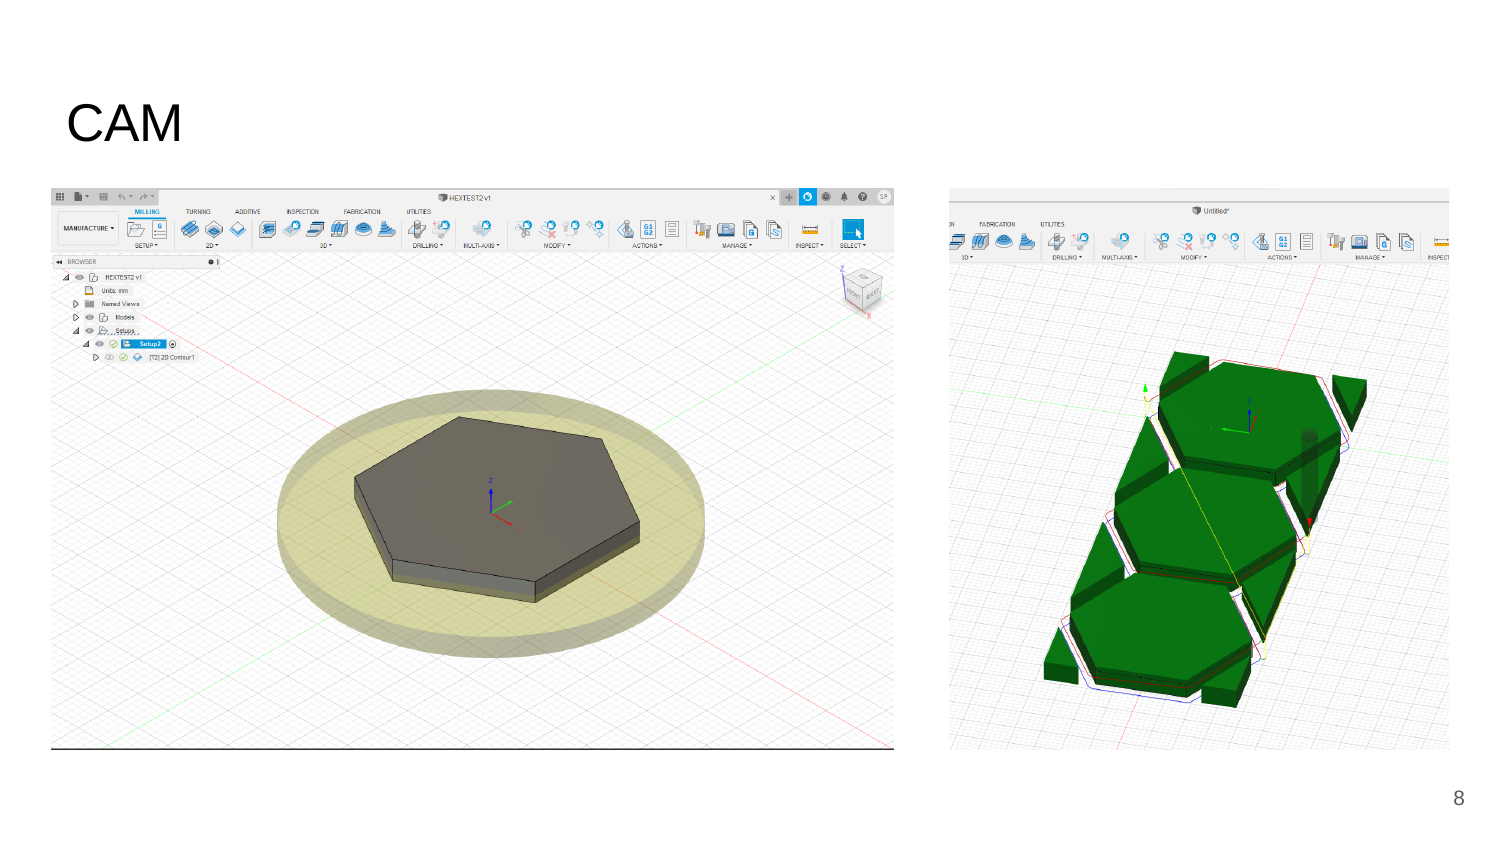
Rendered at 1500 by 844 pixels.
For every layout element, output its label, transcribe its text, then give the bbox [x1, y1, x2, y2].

slide_number ‹#› [1389, 764, 1480, 830]
title CAM [51, 72, 1449, 167]
picture [50, 188, 894, 750]
picture [949, 188, 1450, 750]
